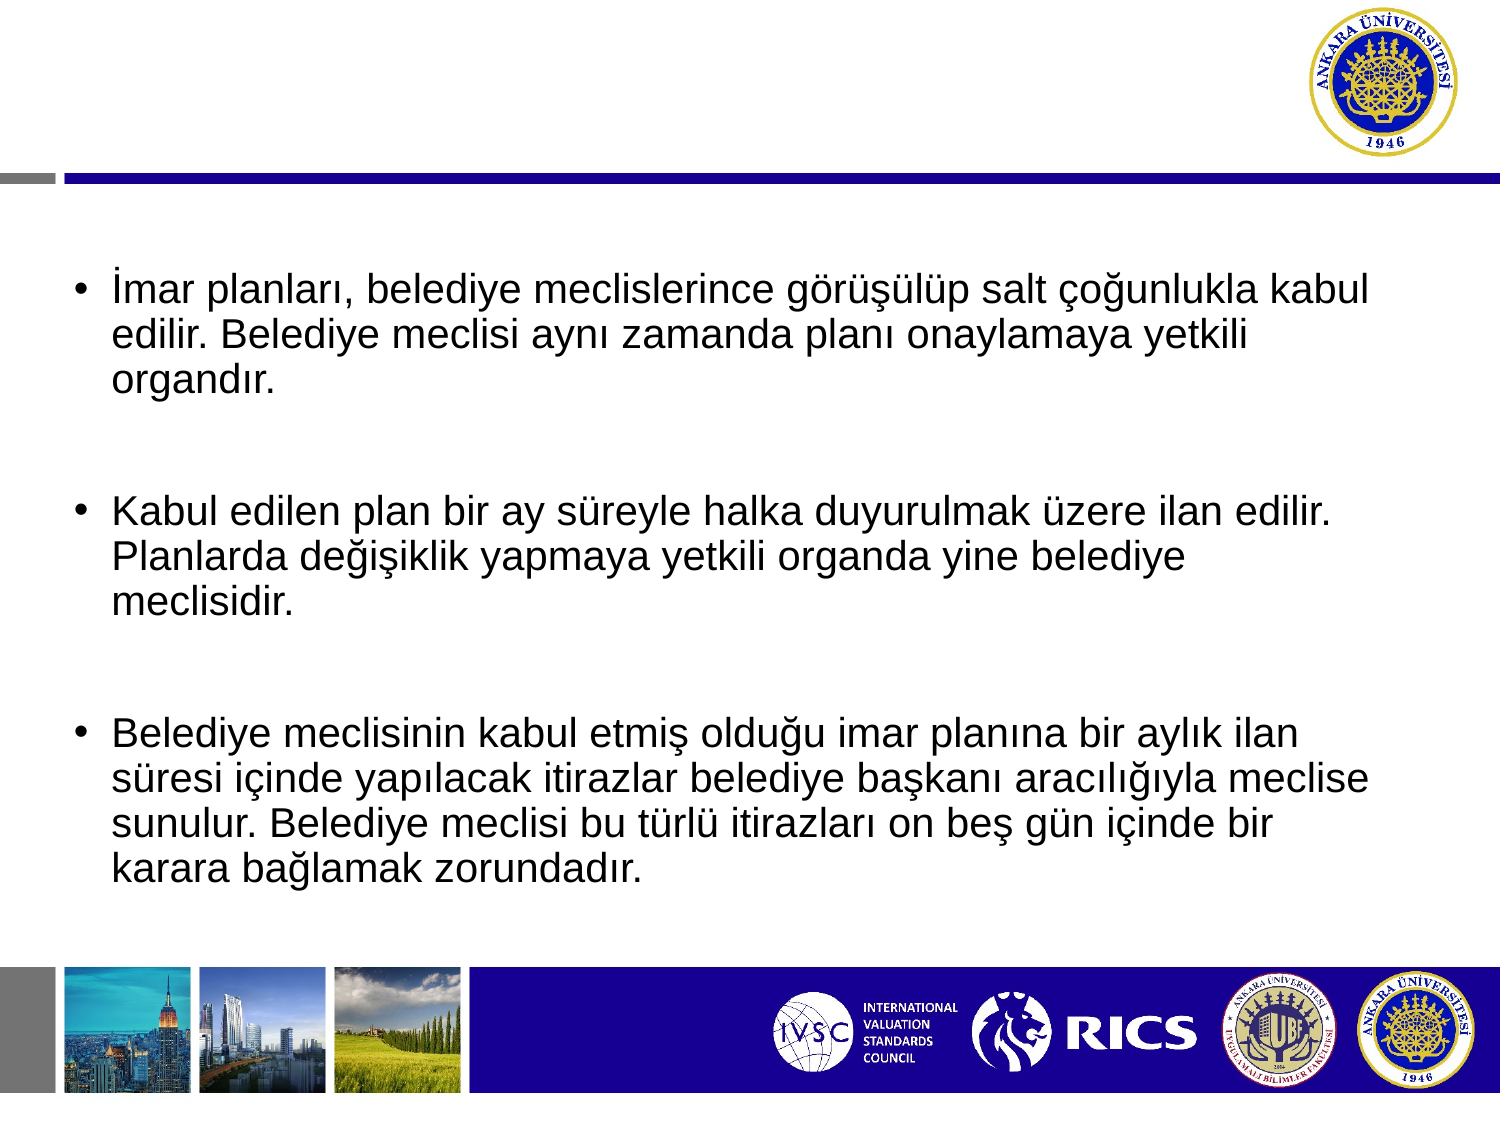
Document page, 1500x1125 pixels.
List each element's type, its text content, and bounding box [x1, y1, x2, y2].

footer [510, 1046, 990, 1103]
picture [0, 0, 1500, 1125]
list İmar planları, belediye meclislerince görüşülüp salt çoğunlukla kabul edilir. Belediye meclisi aynı zamanda planı onaylamaya yetkili organdır. Kabul edilen plan bir ay süreyle halka duyurulmak üzere ilan edilir. Planlarda değişiklik yapmaya yetkili organda yine belediye meclisidir. Belediye meclisinin kabul etmiş olduğu imar planına bir aylık ilan süresi içinde yapılacak itirazlar belediye başkanı aracılığıyla meclise sunulur. Belediye meclisi bu türlü itirazları on beş gün içinde bir karara bağlamak zorundadır. [74, 267, 1375, 902]
